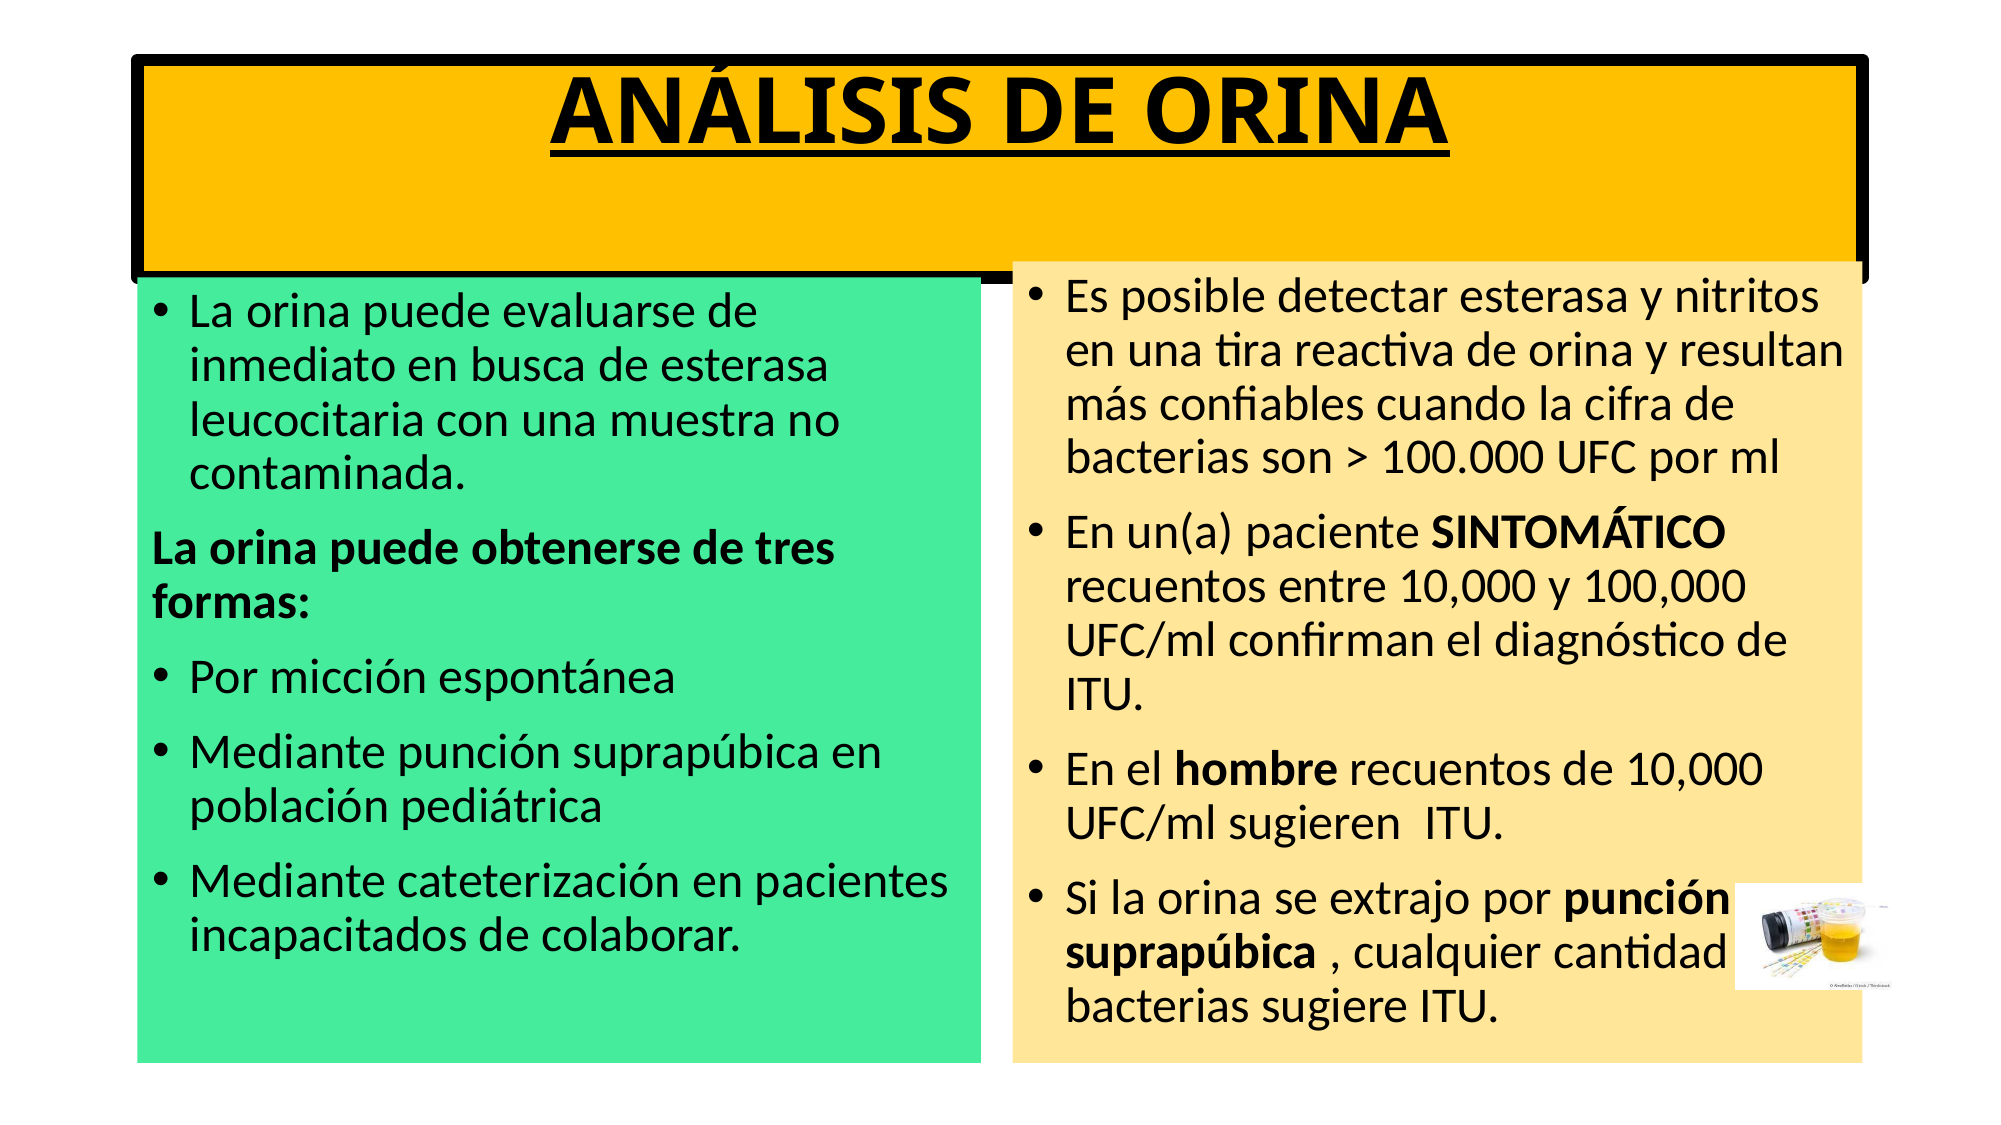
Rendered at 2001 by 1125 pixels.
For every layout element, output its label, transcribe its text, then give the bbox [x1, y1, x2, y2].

picture [1735, 883, 1894, 990]
title ANÁLISIS DE ORINA [137, 59, 1863, 278]
list Es posible detectar esterasa y nitritos en una tira reactiva de orina y resultan más confiables cuando la cifra de bacterias son > 100.000 UFC por ml En un(a) paciente SINTOMÁTICO recuentos entre 10,000 y 100,000 UFC/ml confirman el diagnóstico de ITU. En el hombre recuentos de 10,000 UFC/ml sugieren ITU. Si la orina se extrajo por punción suprapúbica , cualquier cantidad de bacterias sugiere ITU. [1012, 261, 1863, 1063]
list La orina puede evaluarse de inmediato en busca de esterasa leucocitaria con una muestra no contaminada. La orina puede obtenerse de tres formas: Por micción espontánea Mediante punción suprapúbica en población pediátrica Mediante cateterización en pacientes incapacitados de colaborar. [137, 277, 981, 1063]
